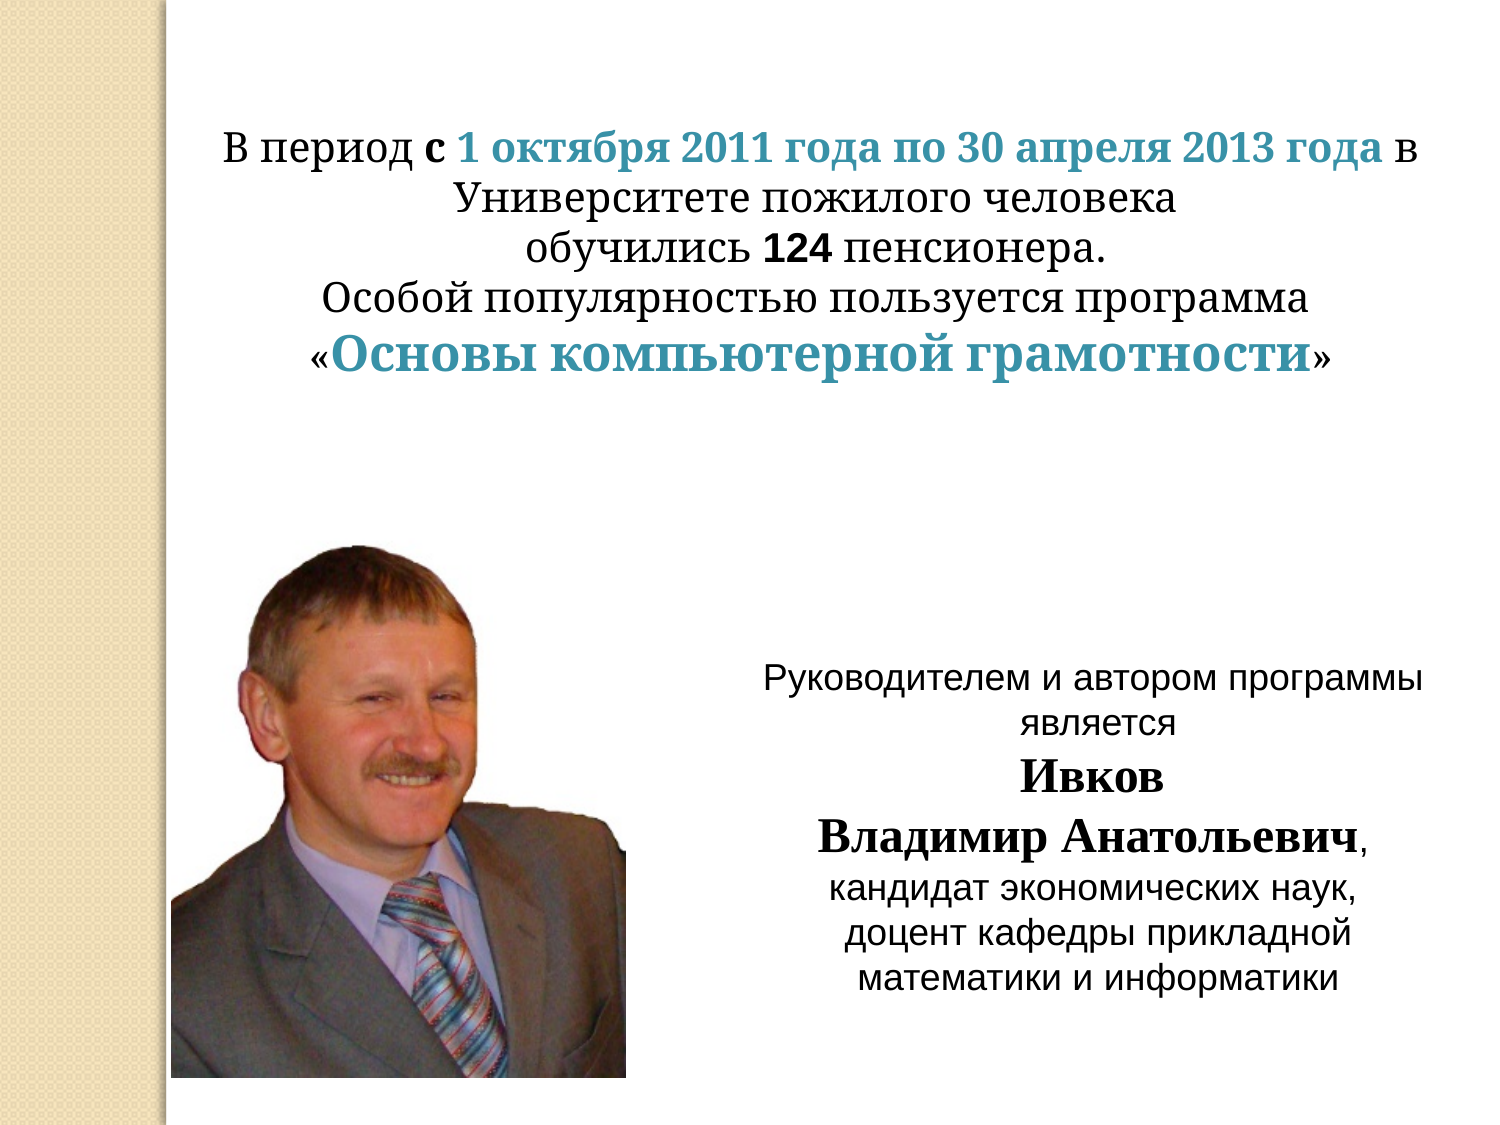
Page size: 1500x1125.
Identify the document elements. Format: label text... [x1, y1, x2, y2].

picture [170, 491, 626, 1078]
text_box В период с 1 октября 2011 года по 30 апреля 2013 года в Университете пожилого человека обучились 124 пенсионера. Особой популярностью пользуется программа «Основы компьютерной грамотности» [206, 113, 1436, 389]
text_box Руководителем и автором программы является Ивков Владимир Анатольевич, кандидат экономических наук, доцент кафедры прикладной математики и информатики [738, 645, 1459, 1050]
